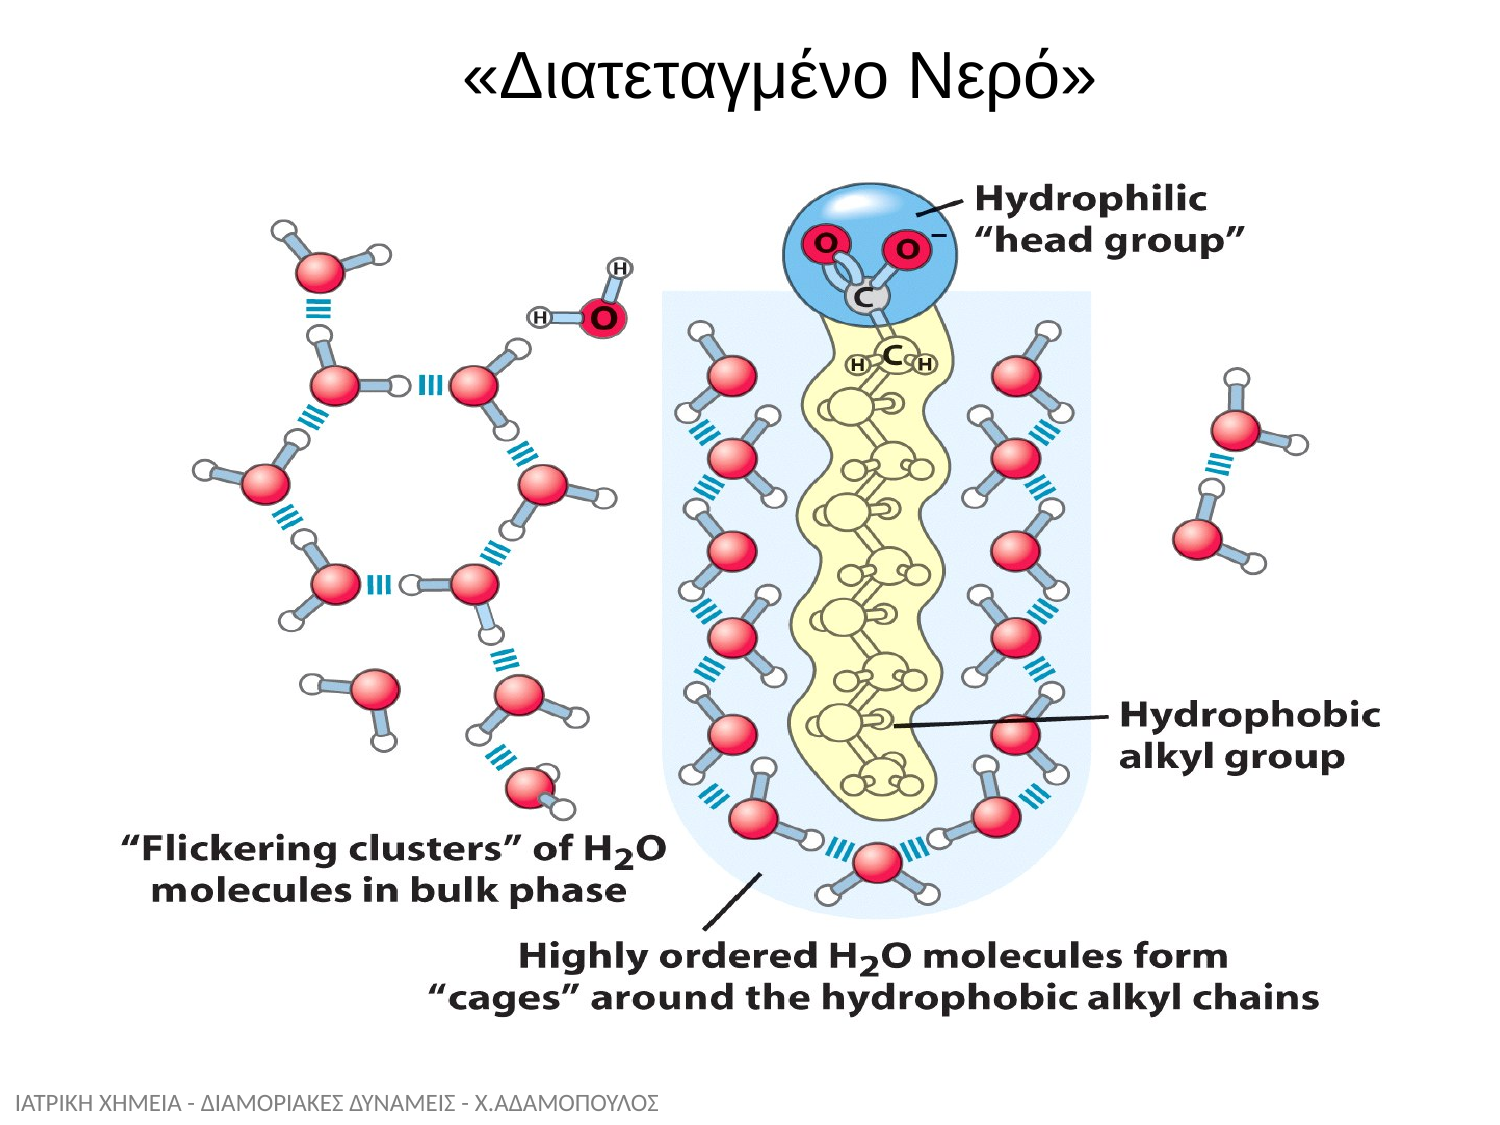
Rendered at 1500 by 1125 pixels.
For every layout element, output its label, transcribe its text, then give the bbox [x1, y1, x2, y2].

text_box ΙΑΤΡΙΚΗ ΧΗΜΕΙΑ - ΔΙΑΜΟΡΙΑΚΕΣ ΔΥΝΑΜΕΙΣ - Χ.ΑΔΑΜΟΠΟΥΛΟΣ [0, 1079, 781, 1125]
picture [110, 170, 1390, 1030]
text_box «Διατεταγμένο Νερό» [407, 24, 1155, 119]
